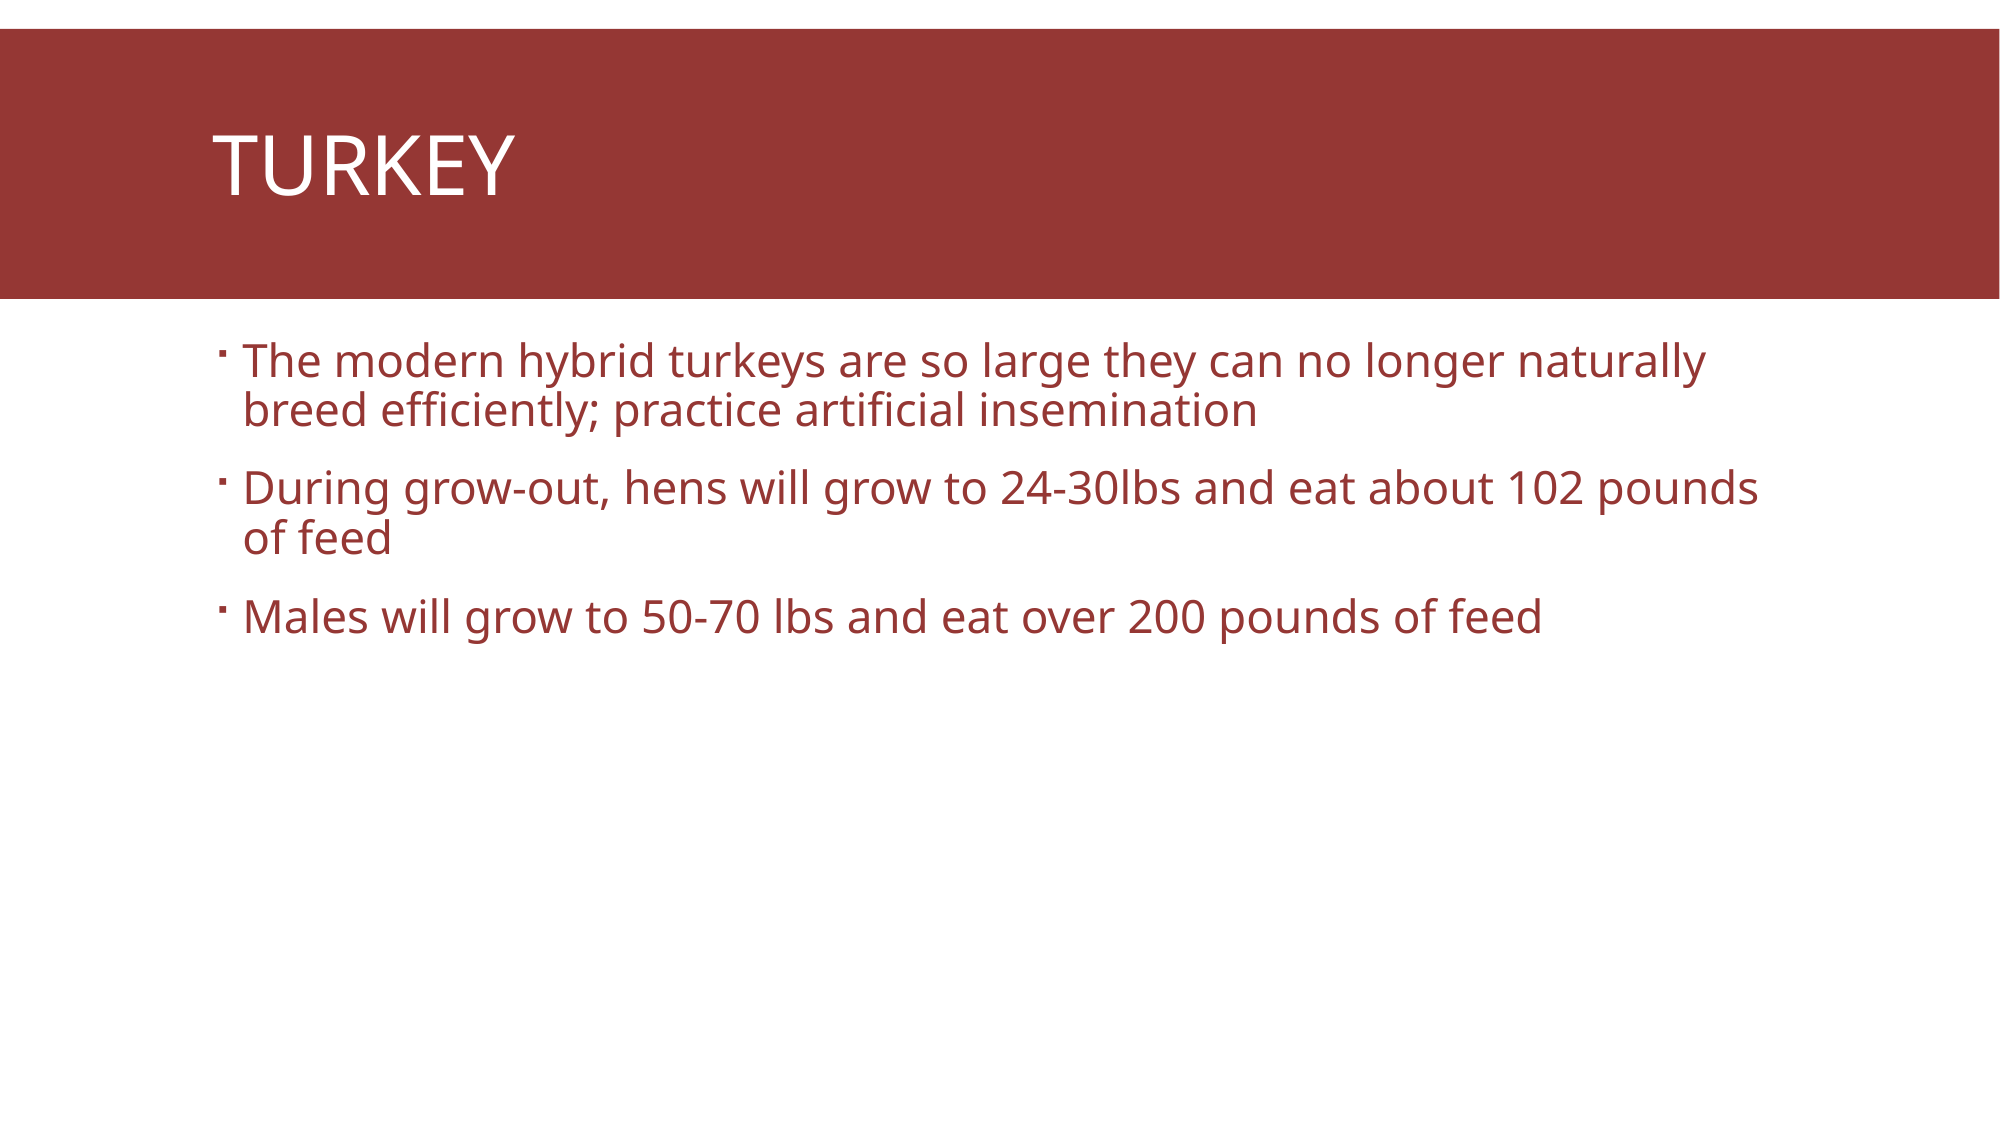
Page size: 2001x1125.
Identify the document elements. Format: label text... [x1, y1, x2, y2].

list The modern hybrid turkeys are so large they can no longer naturally breed efficiently; practice artificial insemination During grow-out, hens will grow to 24-30lbs and eat about 102 pounds of feed Males will grow to 50-70 lbs and eat over 200 pounds of feed [197, 329, 1803, 1020]
title Turkey [197, 46, 1803, 295]
